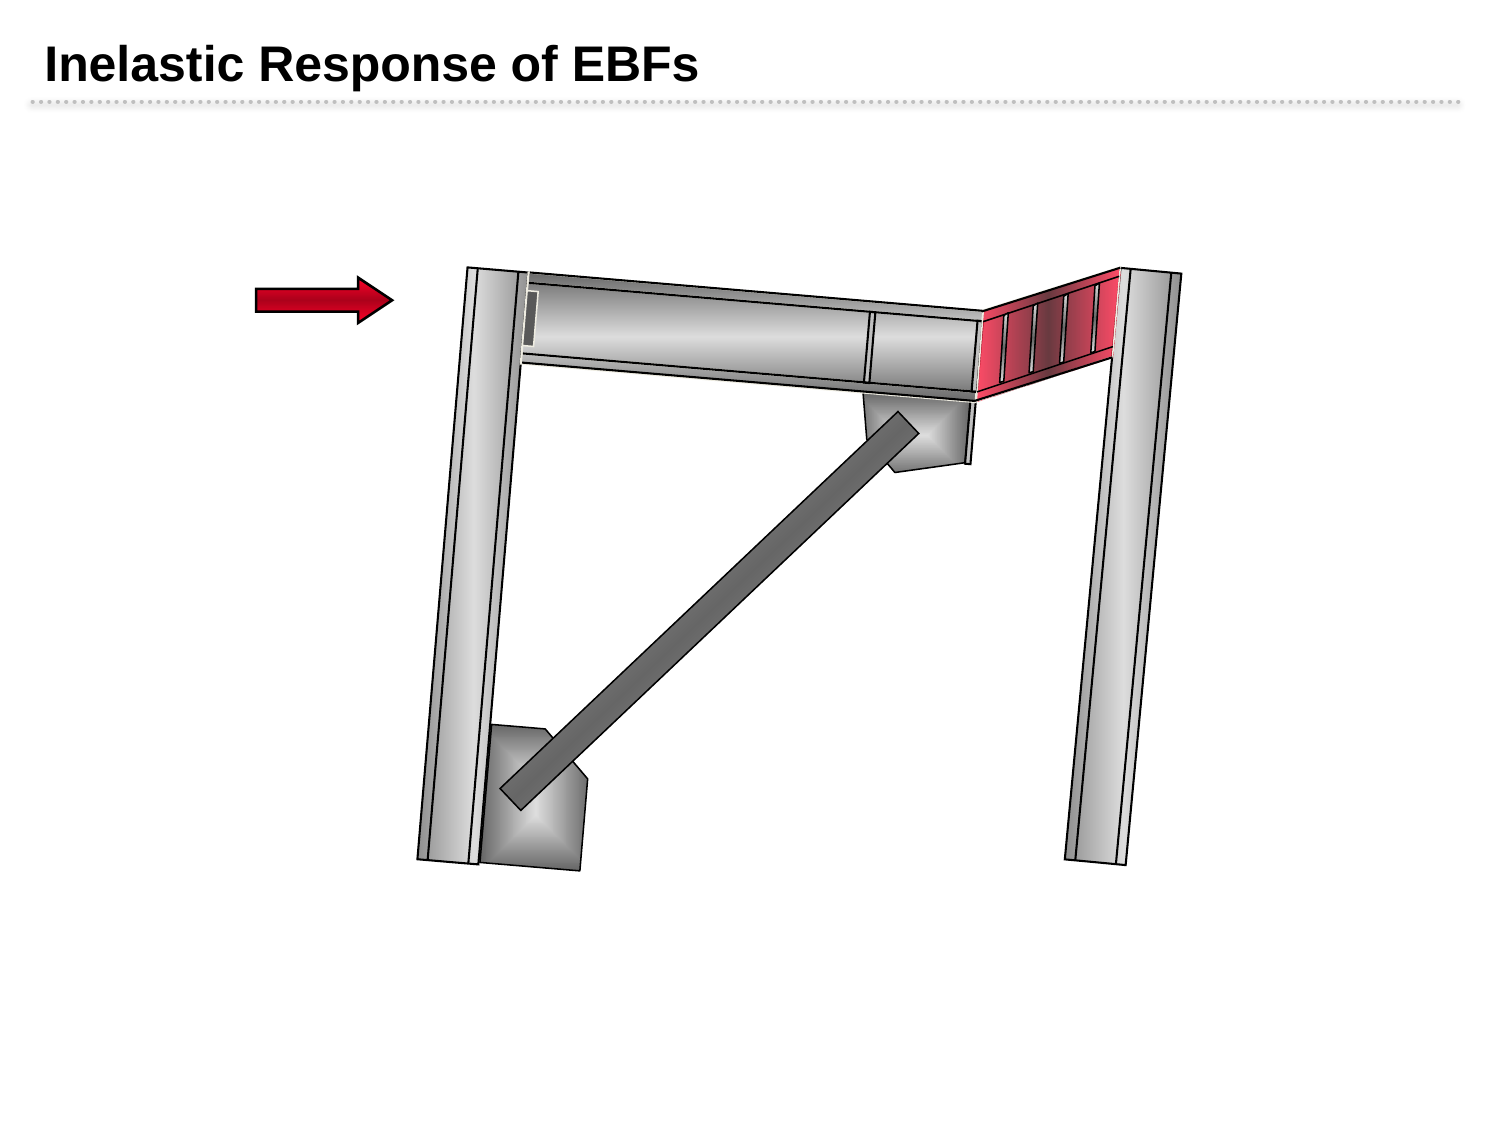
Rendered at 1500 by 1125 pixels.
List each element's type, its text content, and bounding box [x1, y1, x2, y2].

list Inelastic Response of EBFs [29, 23, 1377, 91]
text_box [435, 266, 1155, 868]
text_box [256, 277, 393, 323]
